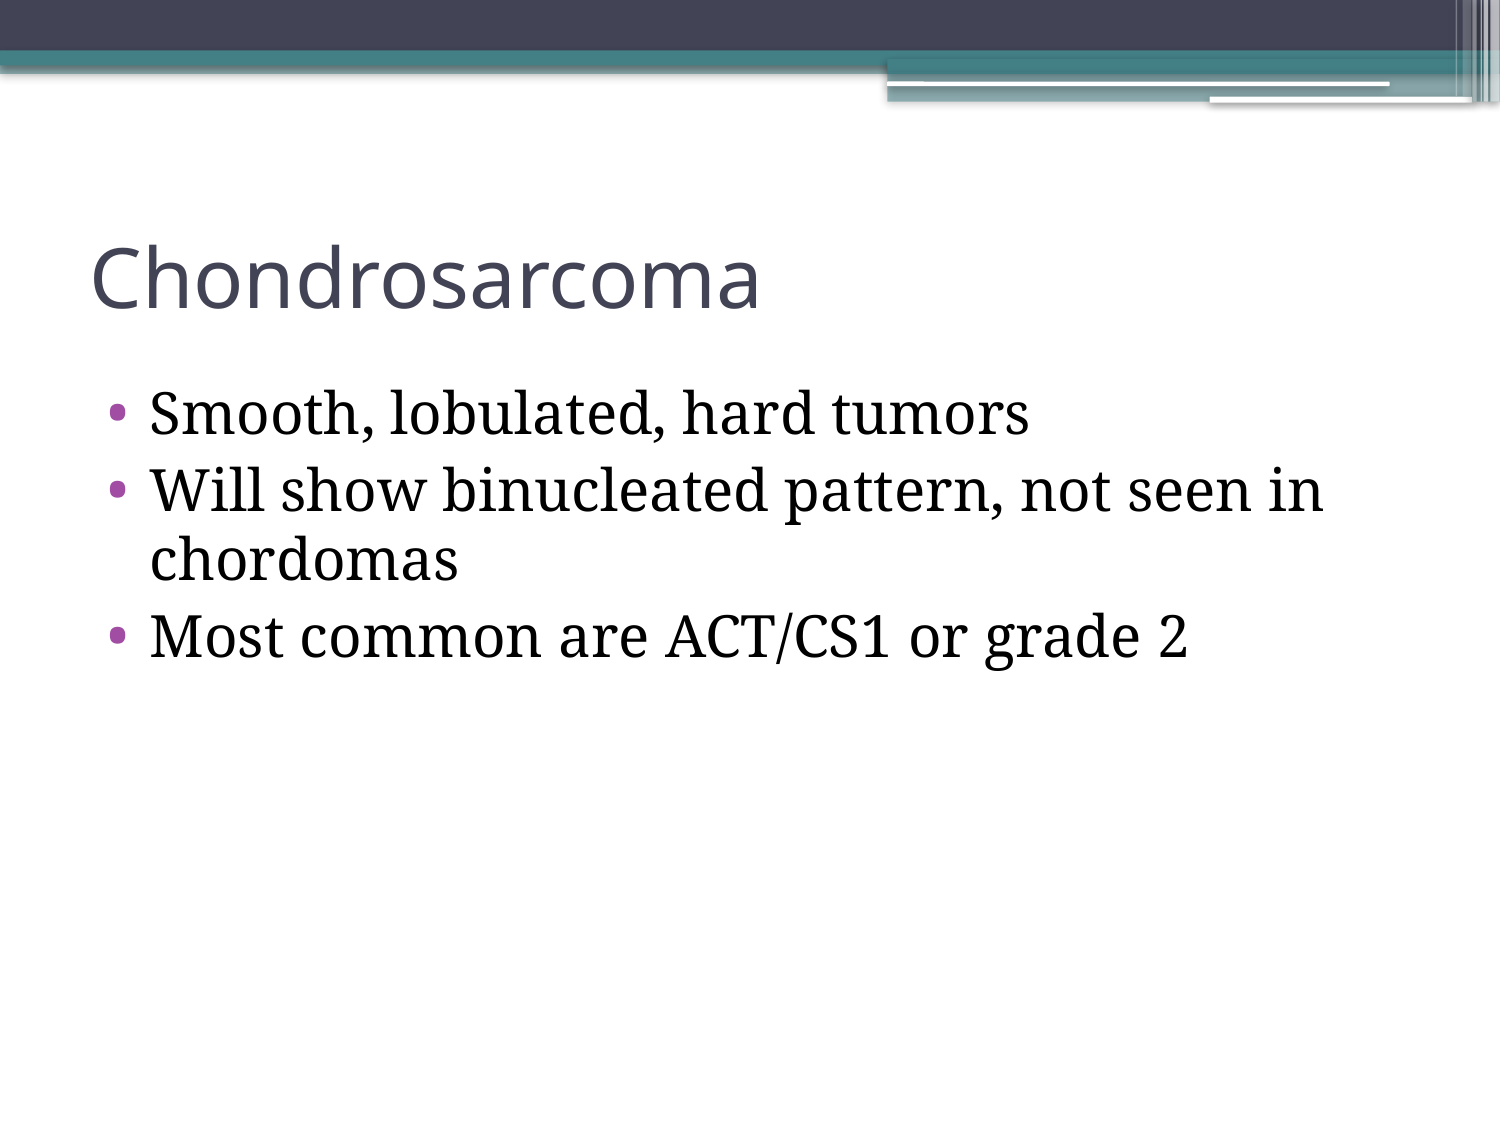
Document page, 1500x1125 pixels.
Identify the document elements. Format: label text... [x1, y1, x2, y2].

list Smooth, lobulated, hard tumors Will show binucleated pattern, not seen in chordomas Most common are ACT/CS1 or grade 2 [75, 368, 1425, 1079]
title Chondrosarcoma [75, 187, 1425, 363]
